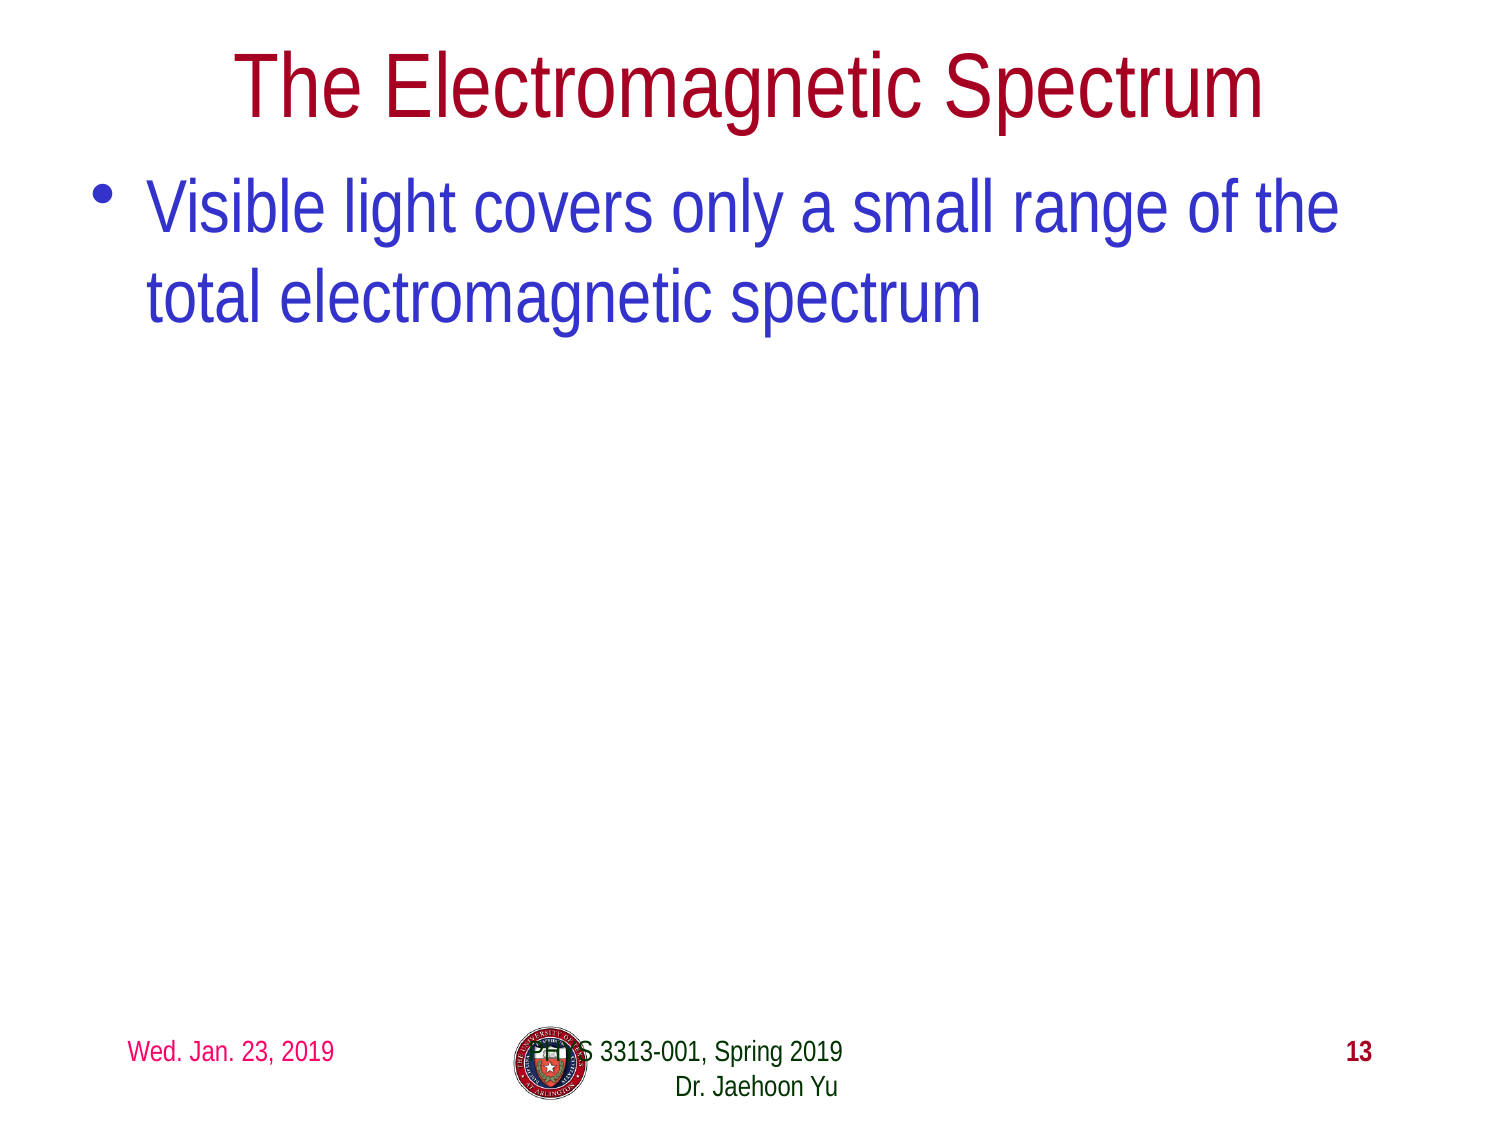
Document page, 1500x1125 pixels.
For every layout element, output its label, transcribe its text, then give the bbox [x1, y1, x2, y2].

list Visible light covers only a small range of the total electromagnetic spectrum [74, 149, 1451, 976]
slide_number 13 [1074, 1024, 1388, 1101]
footer PHYS 3313-001, Spring 2019 Dr. Jaehoon Yu [512, 1024, 988, 1101]
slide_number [112, 1024, 426, 1101]
title The Electromagnetic Spectrum [74, 0, 1426, 149]
